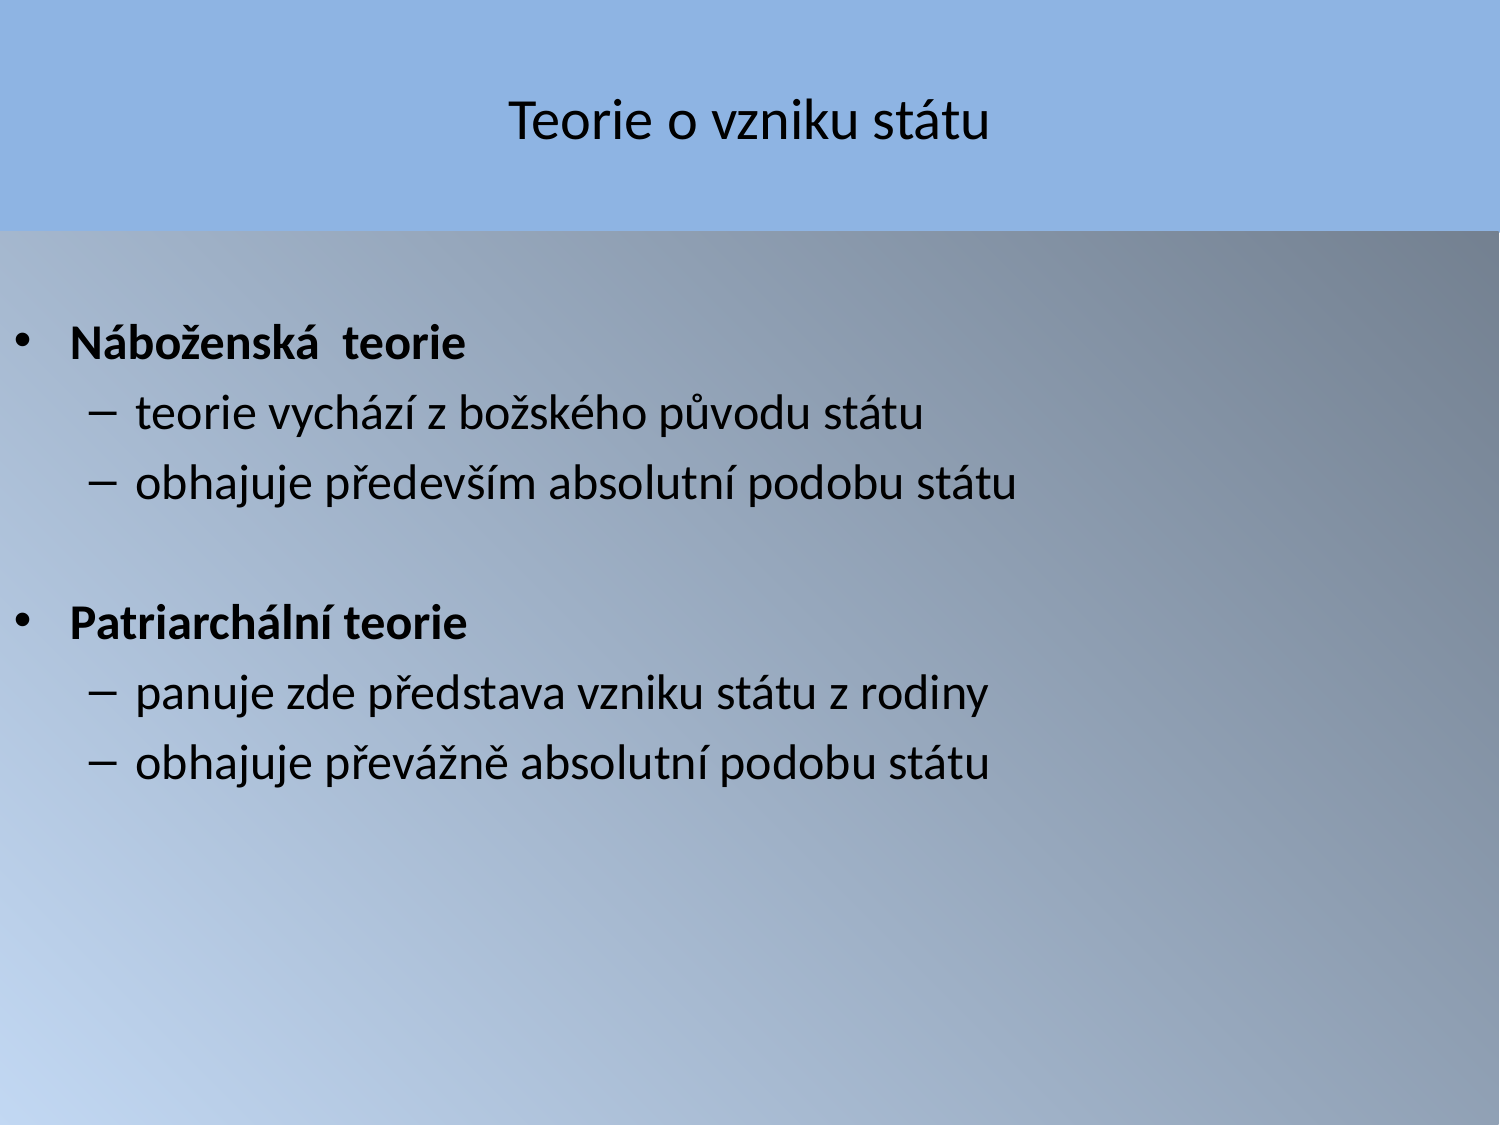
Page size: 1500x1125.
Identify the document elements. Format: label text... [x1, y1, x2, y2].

list Náboženská teorie teorie vychází z božského původu státu obhajuje především absolutní podobu státu Patriarchální teorie panuje zde představa vzniku státu z rodiny obhajuje převážně absolutní podobu státu [0, 231, 1499, 1125]
title Teorie o vzniku státu [0, 0, 1500, 233]
